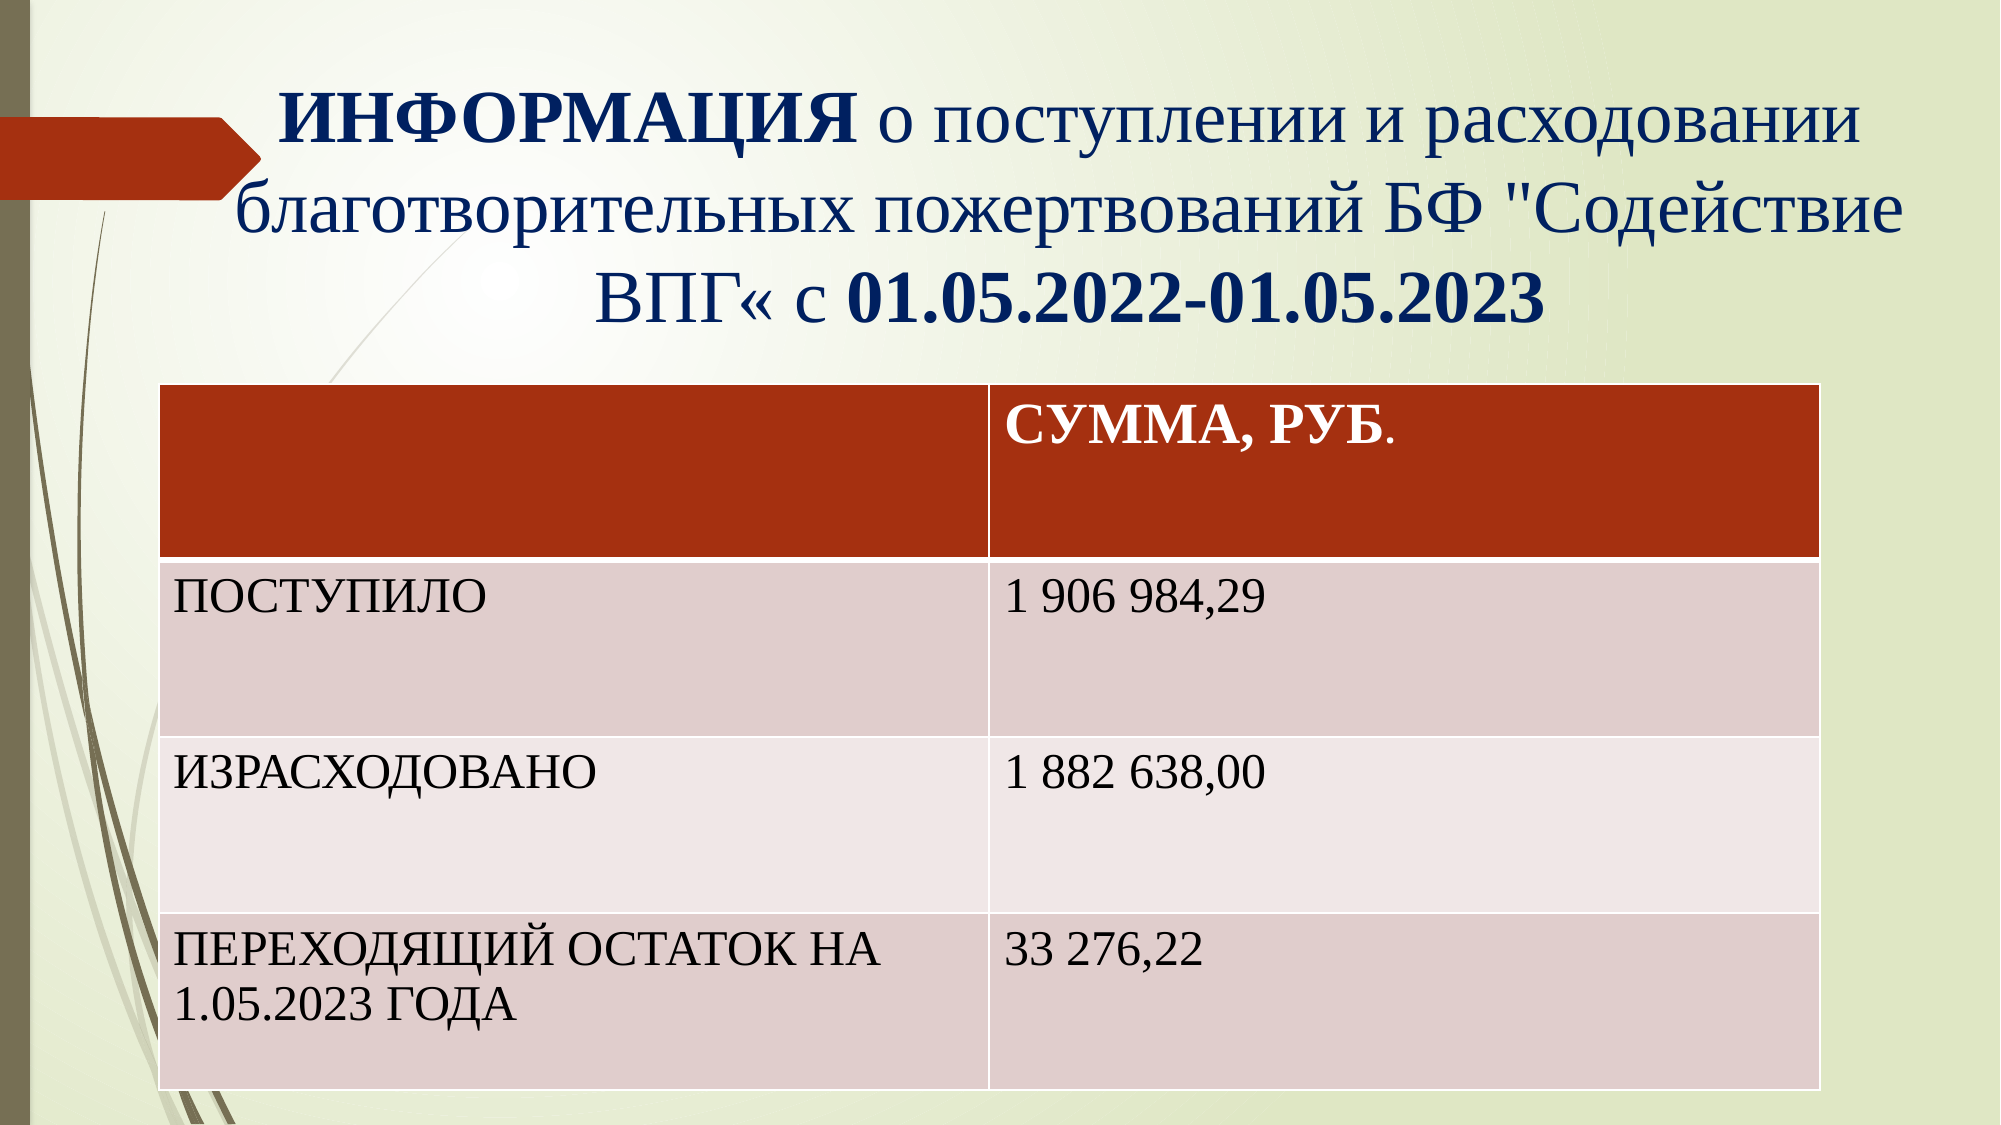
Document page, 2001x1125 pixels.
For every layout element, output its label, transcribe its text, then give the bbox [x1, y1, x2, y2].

table_cell ПЕРЕХОДЯЩИЙ ОСТАТОК НА 1.05.2023 ГОДА [160, 914, 988, 1089]
table_header [160, 385, 988, 557]
table_cell ПОСТУПИЛО [160, 563, 988, 736]
table_cell 1 906 984,29 [990, 563, 1819, 736]
table_cell ИЗРАСХОДОВАНО [160, 738, 988, 912]
title ИНФОРМАЦИЯ о поступлении и расходовании благотворительных пожертвований БФ "Содействие ВПГ« с 01.05.2022-01.05.2023 [208, 59, 1934, 384]
table_cell 1 882 638,00 [990, 738, 1819, 912]
table_cell 33 276,22 [990, 914, 1819, 1089]
table_header СУММА, РУБ. [990, 385, 1819, 557]
